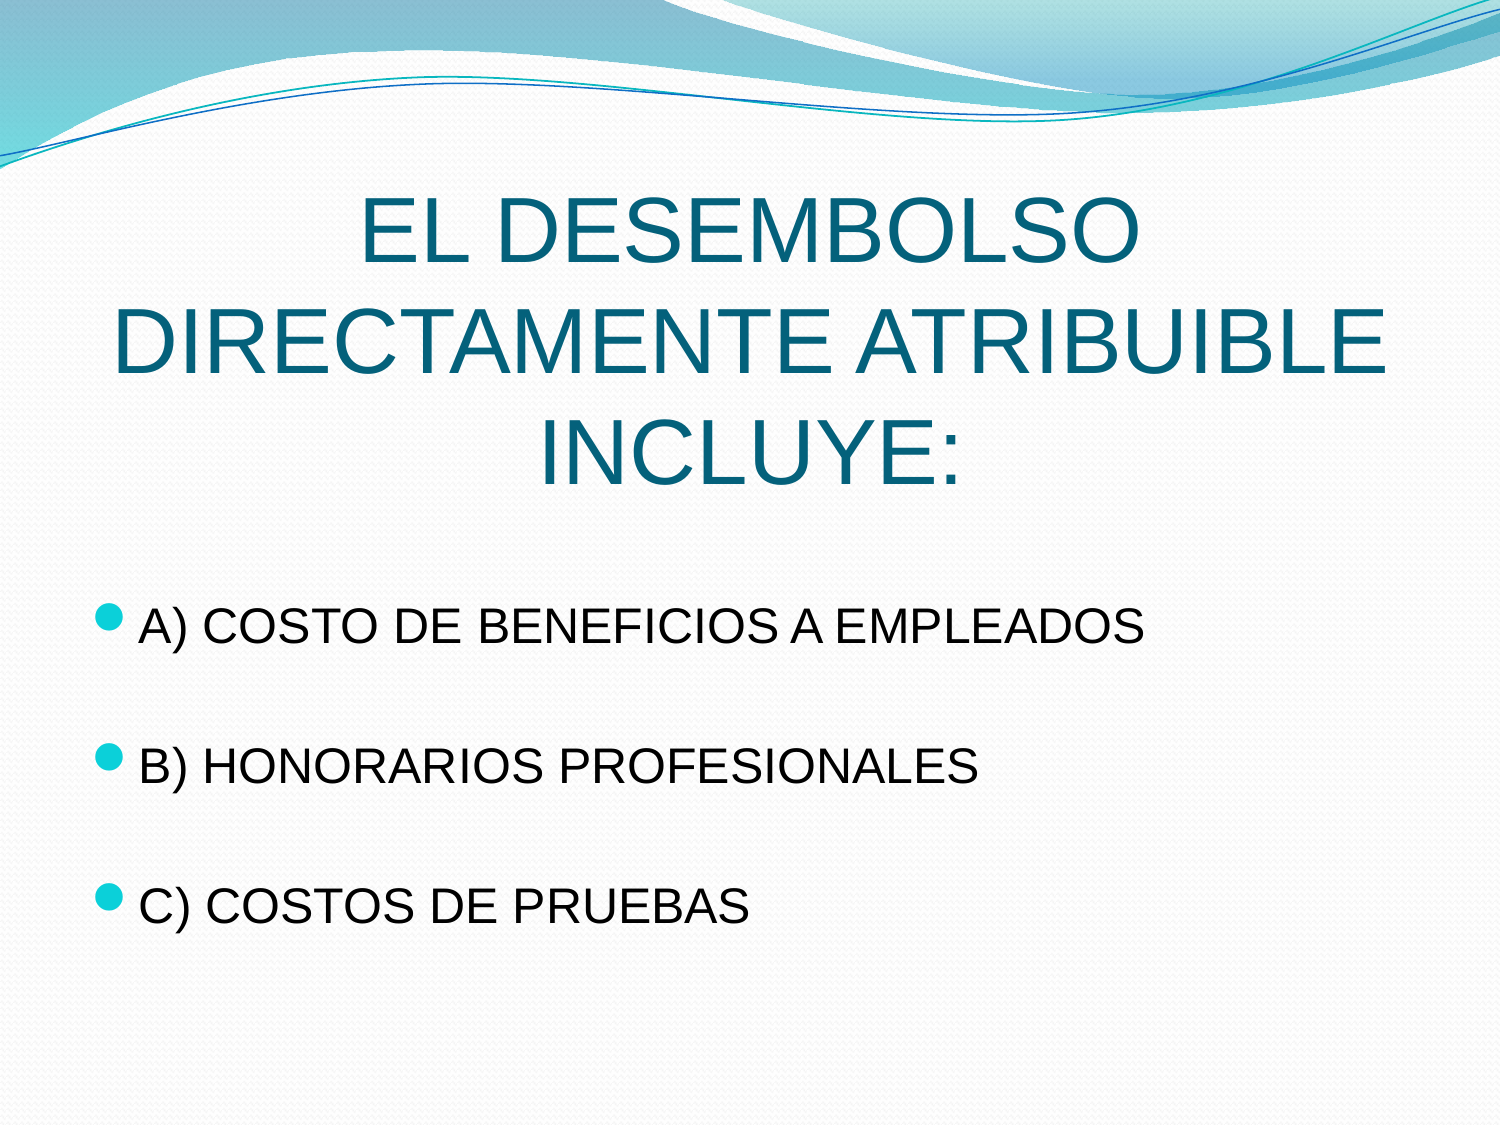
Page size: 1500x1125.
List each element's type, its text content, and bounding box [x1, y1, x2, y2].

title EL DESEMBOLSO DIRECTAMENTE ATRIBUIBLE INCLUYE: [76, 160, 1425, 504]
list A) COSTO DE BENEFICIOS A EMPLEADOS B) HONORARIOS PROFESIONALES C) COSTOS DE PRUEBAS [76, 586, 1425, 1038]
